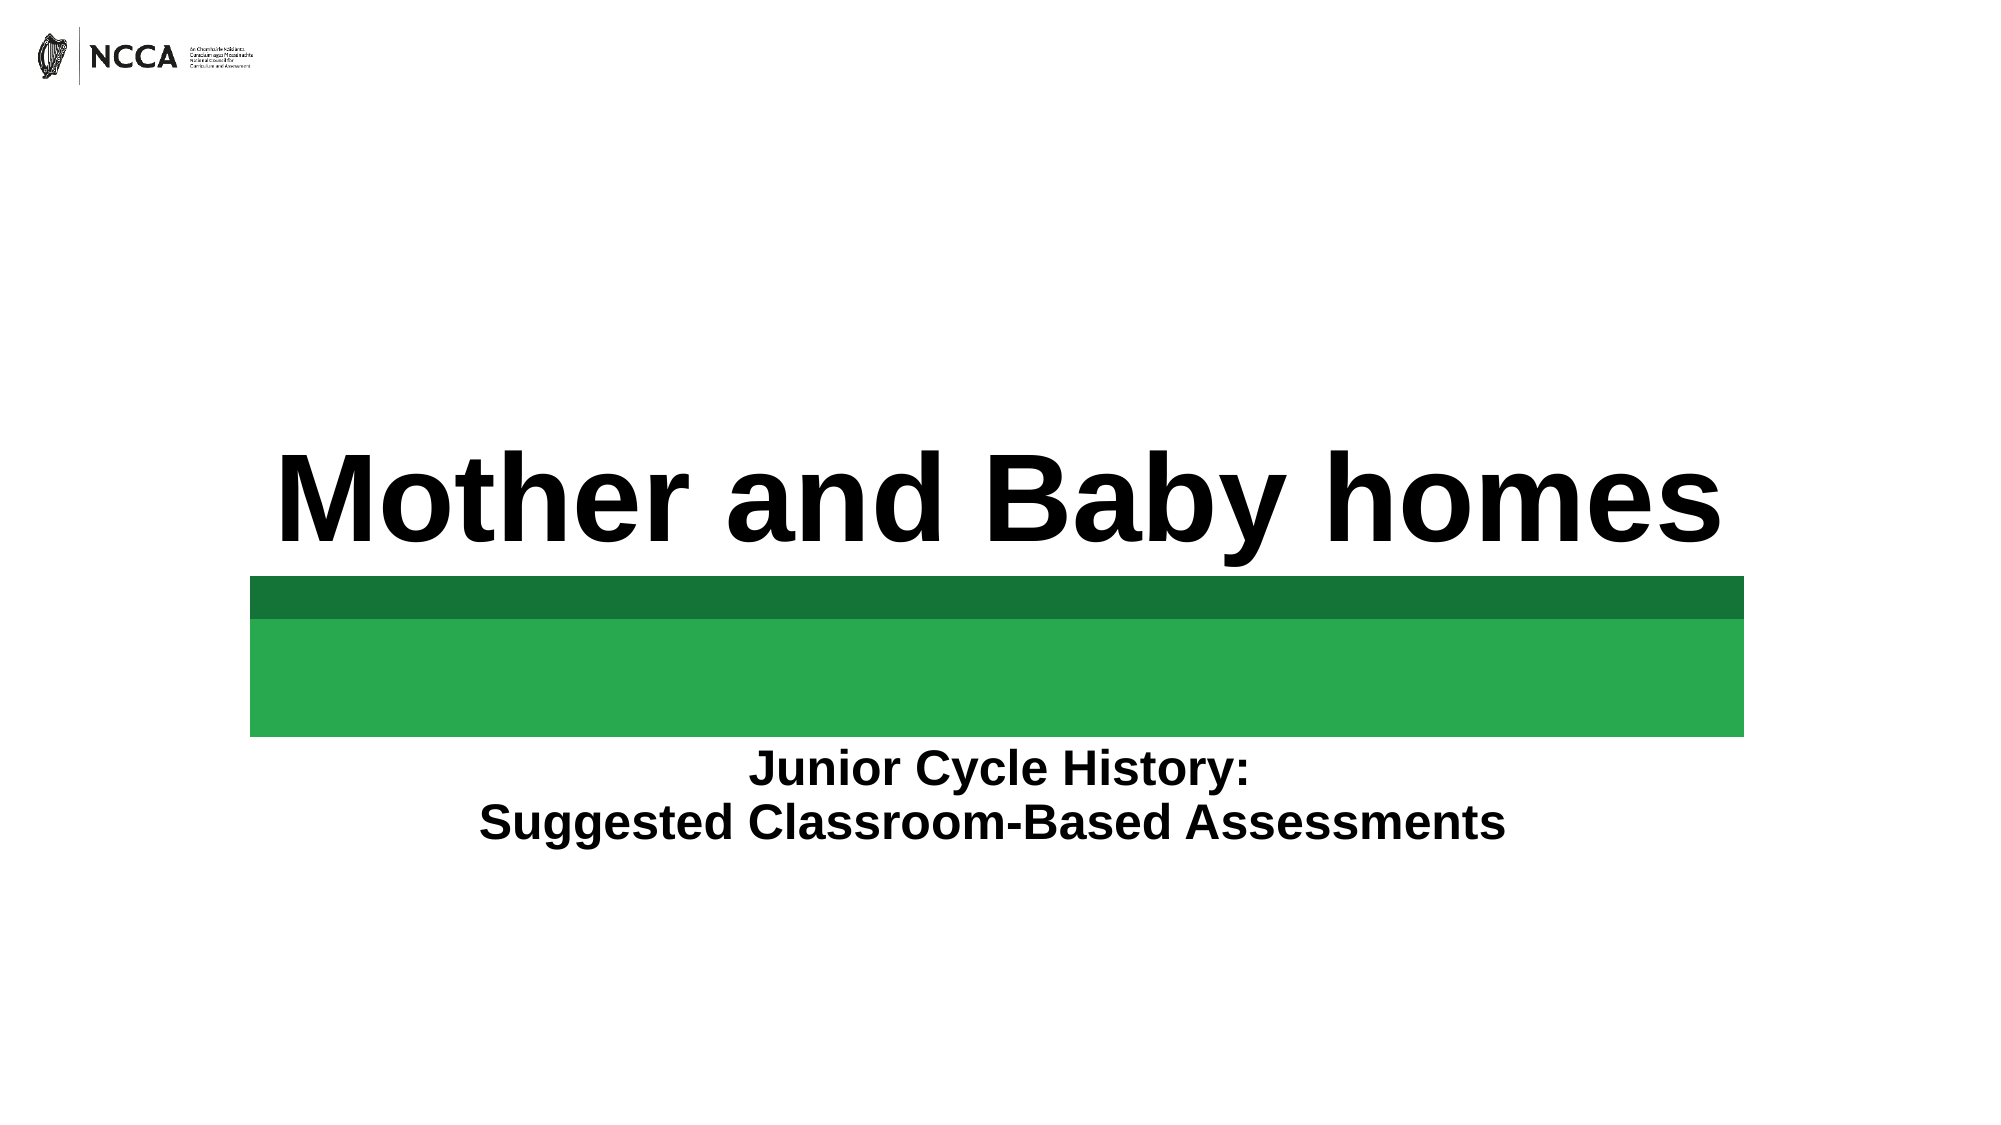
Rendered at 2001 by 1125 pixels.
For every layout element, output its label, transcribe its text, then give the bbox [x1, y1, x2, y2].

picture [38, 27, 253, 85]
title Mother and Baby homes [249, 184, 1750, 576]
picture [250, 576, 1751, 737]
subtitle Junior Cycle History: Suggested Classroom-Based Assessments [249, 734, 1750, 1007]
